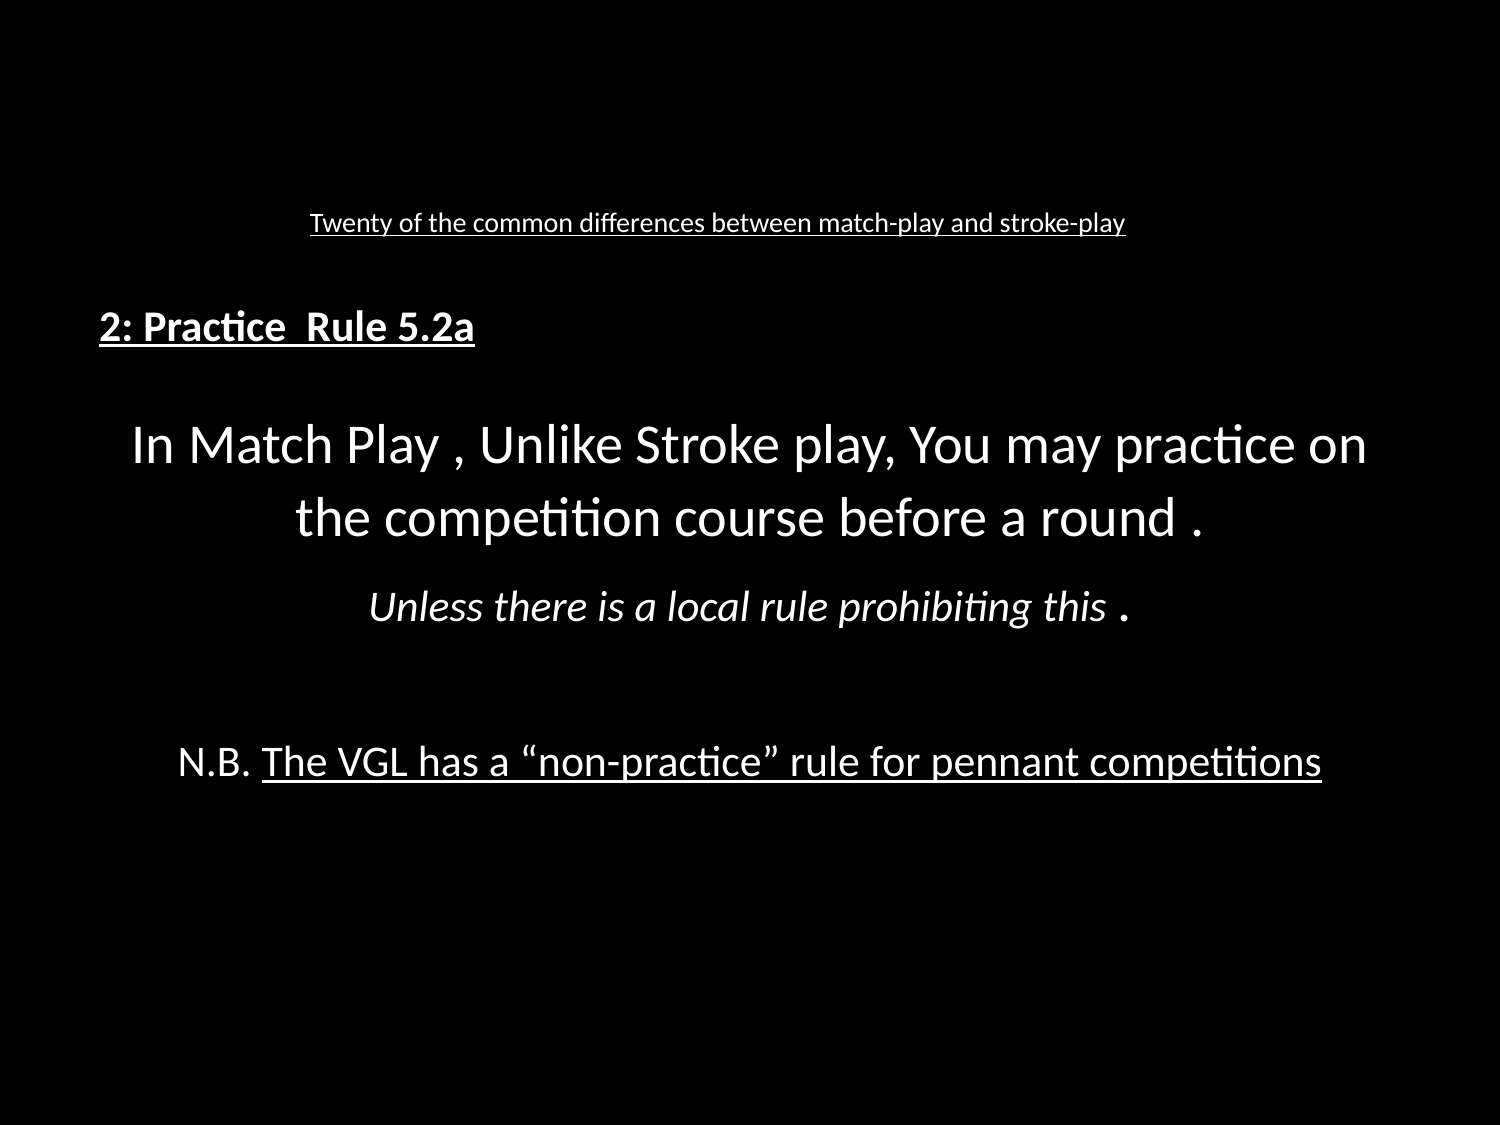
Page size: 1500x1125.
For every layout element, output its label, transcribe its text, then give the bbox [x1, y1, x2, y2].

title Twenty of the common differences between match-play and stroke-play [84, 197, 1352, 247]
subtitle 2: Practice Rule 5.2a [84, 295, 601, 367]
text_box In Match Play , Unlike Stroke play, You may practice on the competition course before a round . Unless there is a local rule prohibiting this . N.B. The VGL has a “non-practice” rule for pennant competitions [85, 395, 1414, 793]
